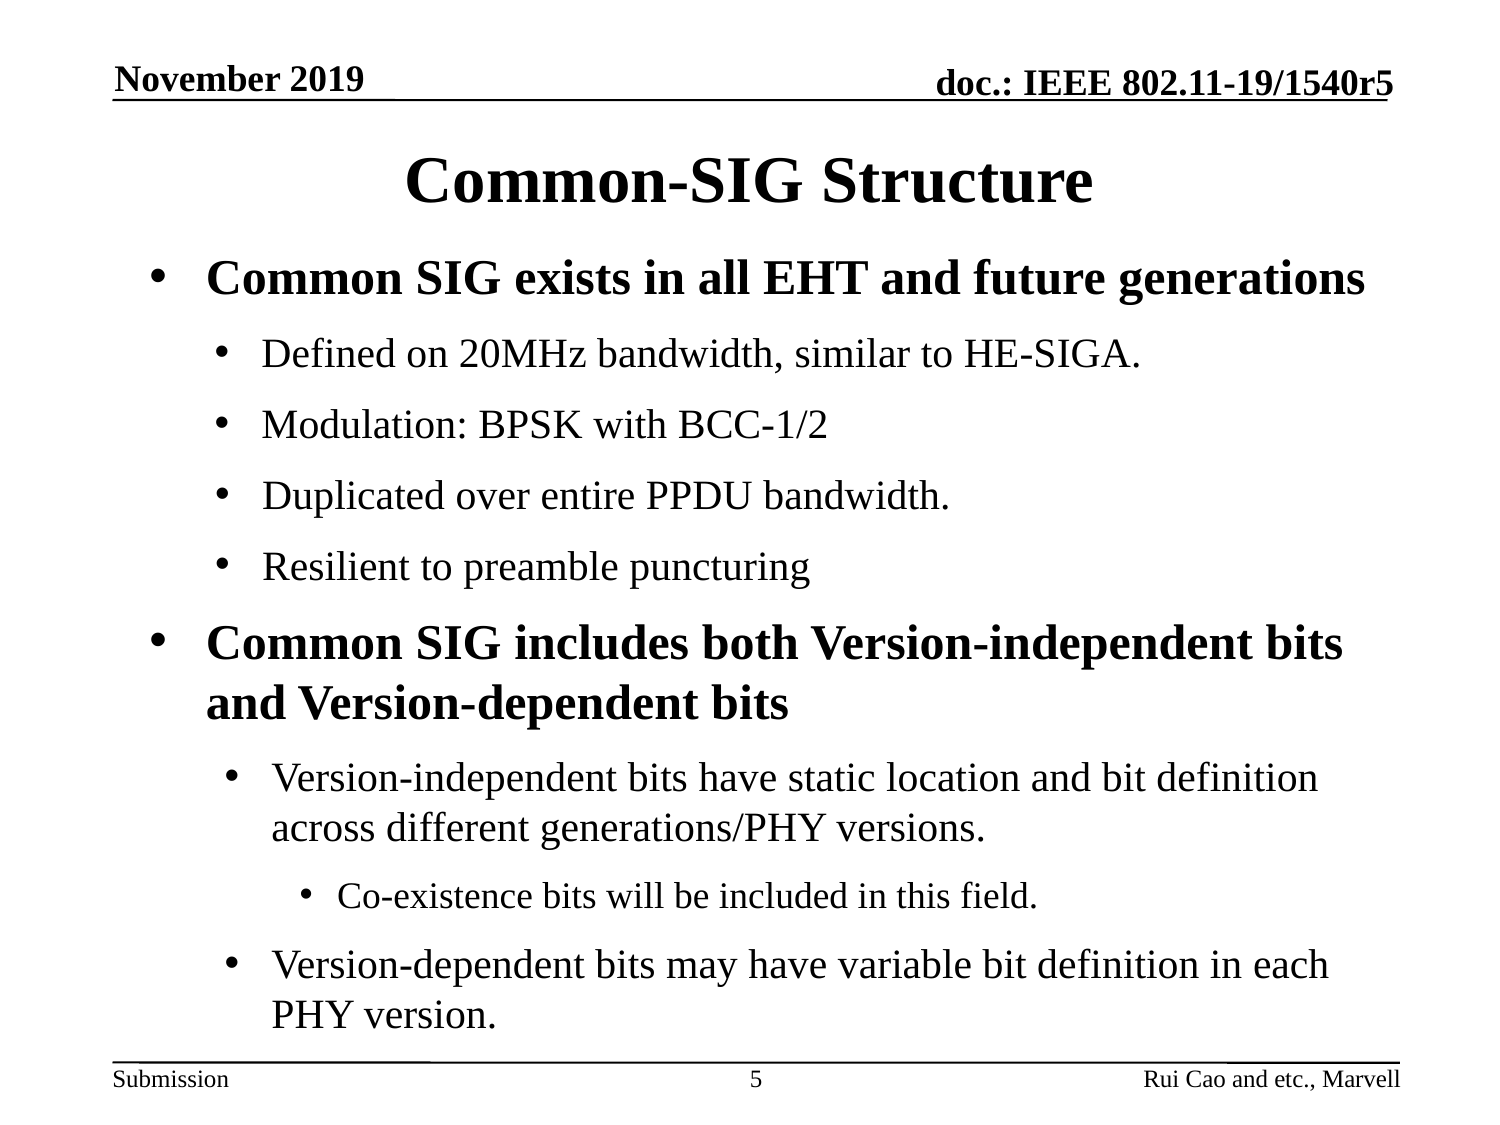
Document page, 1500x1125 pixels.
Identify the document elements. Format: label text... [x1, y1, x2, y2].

list Common SIG exists in all EHT and future generations Defined on 20MHz bandwidth, similar to HE-SIGA. Modulation: BPSK with BCC-1/2 Duplicated over entire PPDU bandwidth. Resilient to preamble puncturing Common SIG includes both Version-independent bits and Version-dependent bits Version-independent bits have static location and bit definition across different generations/PHY versions. Co-existence bits will be included in this field. Version-dependent bits may have variable bit definition in each PHY version. [124, 237, 1426, 879]
title Common-SIG Structure [74, 99, 1426, 251]
slide_number 5 [712, 1061, 800, 1123]
footer Rui Cao and etc., Marvell [878, 1061, 1402, 1093]
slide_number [114, 54, 423, 100]
